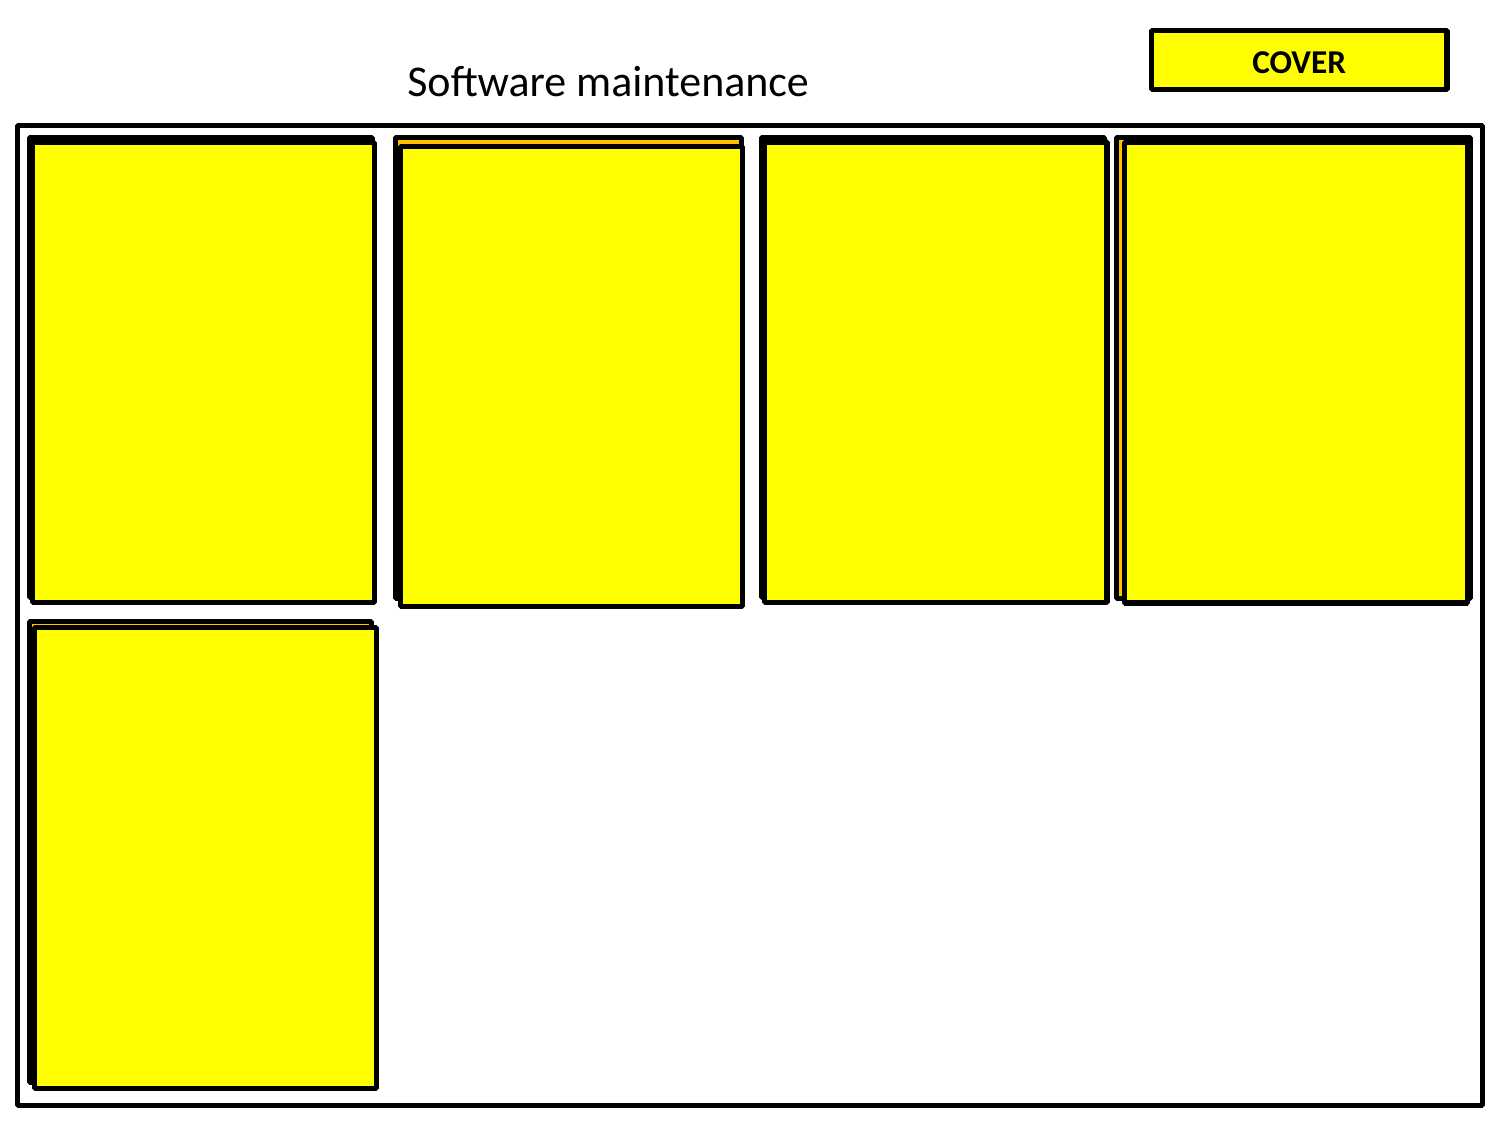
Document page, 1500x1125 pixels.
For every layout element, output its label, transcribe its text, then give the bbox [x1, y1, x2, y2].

text_box [1123, 140, 1469, 605]
text_box [398, 144, 745, 609]
text_box Such as reduced access times / greater accuracy [394, 135, 744, 600]
text_box Such as new user requirements Or requirements required by external factors such as new legislation [1114, 135, 1473, 600]
text_box [32, 626, 379, 1091]
text_box Adaptive maintenance Additional functionality is added [760, 135, 1106, 600]
text_box COVER [1150, 29, 1449, 92]
text_box [762, 140, 1109, 605]
text_box [30, 140, 377, 605]
text_box Perfective maintenance/ The system is working correctly Improvements are implemented [27, 135, 374, 600]
title Software maintenance [75, 45, 1152, 114]
text_box Corrective maintenance [27, 620, 374, 1085]
